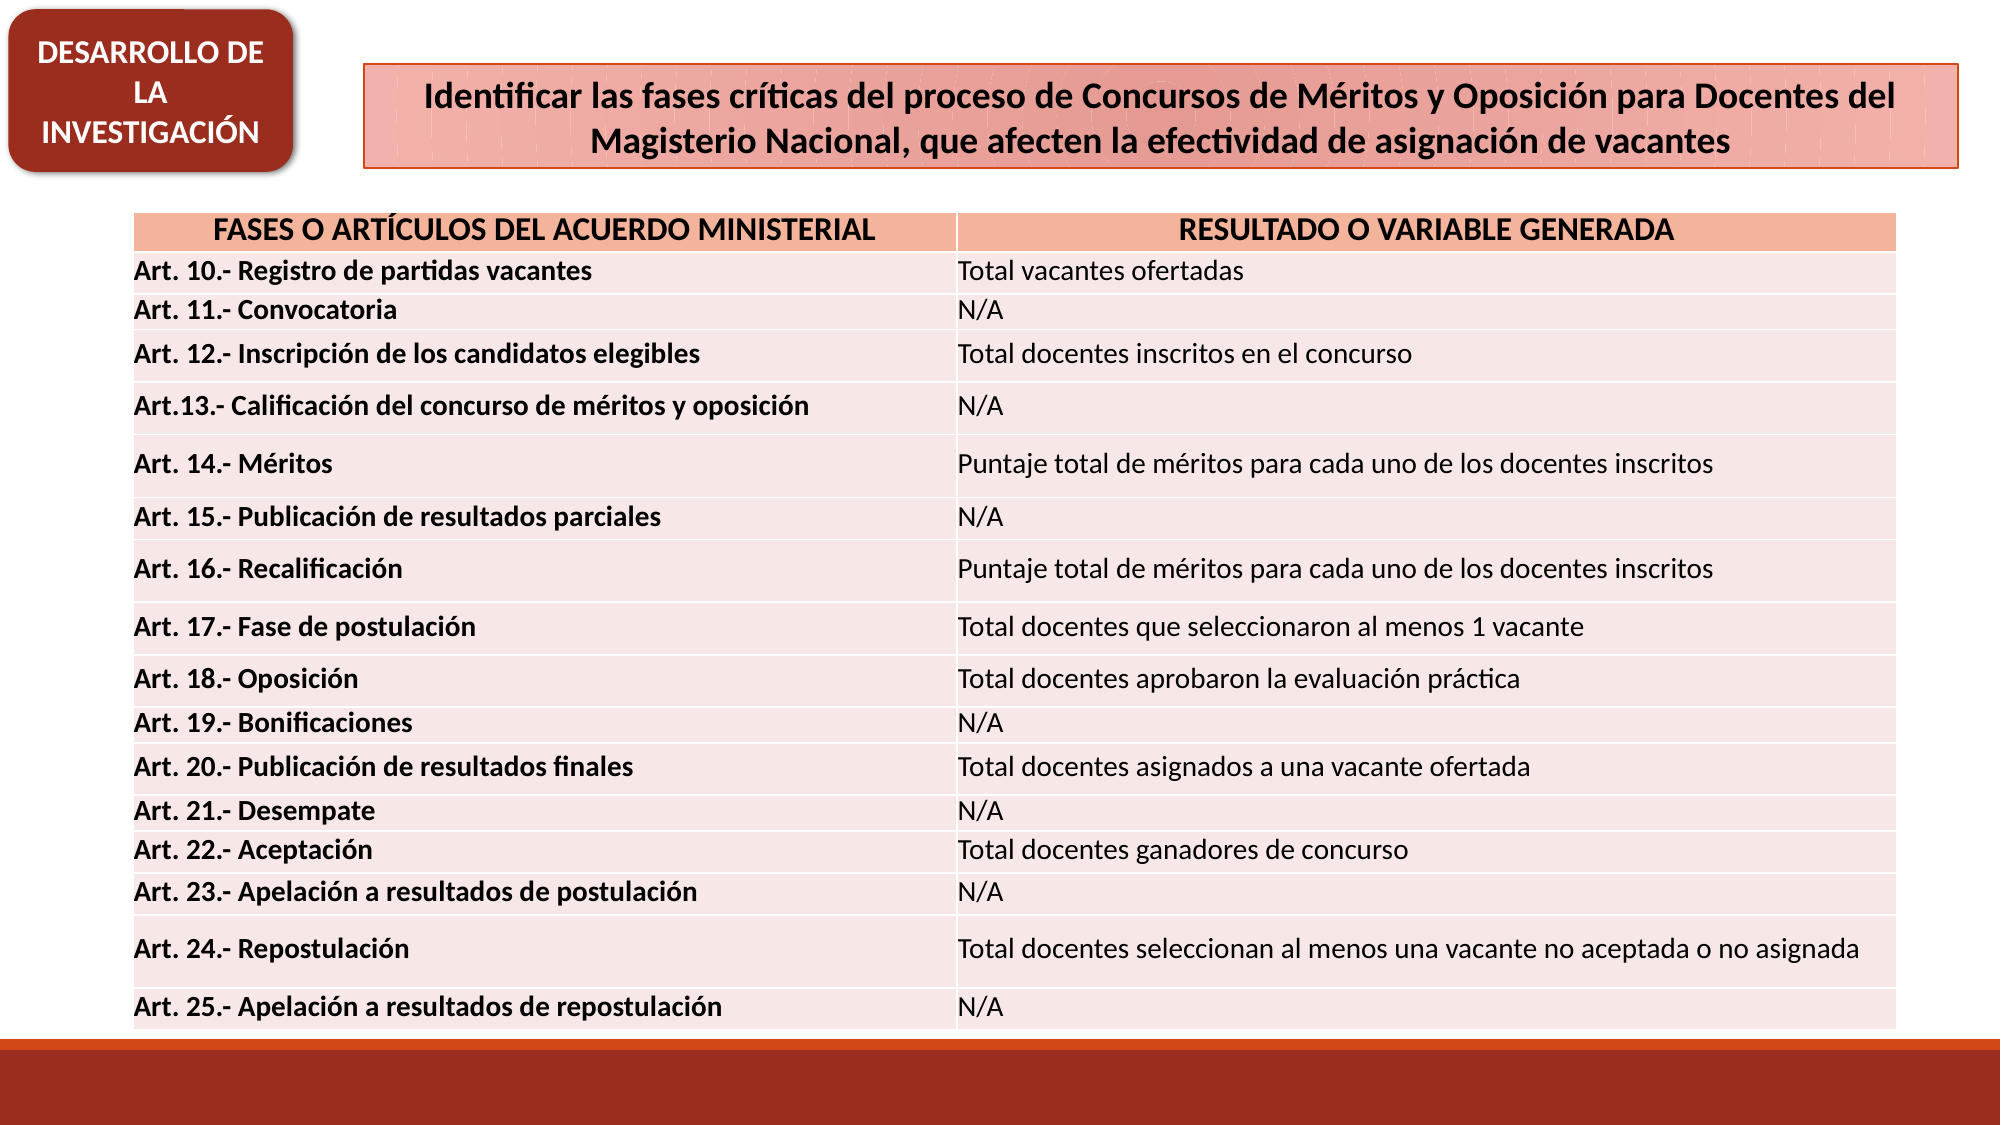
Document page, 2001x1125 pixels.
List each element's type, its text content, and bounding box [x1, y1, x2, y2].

table_cell Total docentes seleccionan al menos una vacante no aceptada o no asignada [958, 916, 1896, 987]
table_cell N/A [958, 989, 1896, 1029]
table_header RESULTADO O VARIABLE GENERADA [958, 213, 1896, 251]
table_cell Total vacantes ofertadas [958, 253, 1896, 293]
table_cell Art. 22.- Aceptación [134, 832, 956, 872]
table_cell Art. 24.- Repostulación [134, 916, 956, 987]
table_cell Art. 15.- Publicación de resultados parciales [134, 498, 956, 539]
table_cell Art. 10.- Registro de partidas vacantes [134, 253, 956, 293]
table_cell Puntaje total de méritos para cada uno de los docentes inscritos [958, 435, 1896, 497]
table_cell Art. 14.- Méritos [134, 435, 956, 497]
table_cell Total docentes que seleccionaron al menos 1 vacante [958, 603, 1896, 654]
table_cell Total docentes aprobaron la evaluación práctica [958, 656, 1896, 706]
table_cell Art. 19.- Bonificaciones [134, 708, 956, 742]
table_cell Art. 16.- Recalificación [134, 540, 956, 601]
table_cell Art. 18.- Oposición [134, 656, 956, 706]
table_cell Art.13.- Calificación del concurso de méritos y oposición [134, 383, 956, 434]
table_cell Total docentes asignados a una vacante ofertada [958, 744, 1896, 794]
table_cell N/A [958, 796, 1896, 830]
table_cell Art. 21.- Desempate [134, 796, 956, 830]
table_cell Art. 23.- Apelación a resultados de postulación [134, 874, 956, 914]
table_cell N/A [958, 708, 1896, 742]
table_cell Puntaje total de méritos para cada uno de los docentes inscritos [958, 540, 1896, 601]
text_box Identificar las fases críticas del proceso de Concursos de Méritos y Oposición para Docentes del Magisterio Nacional, que afecten la efectividad de asignación de vacantes [363, 63, 1959, 169]
table_cell Art. 25.- Apelación a resultados de repostulación [134, 989, 956, 1029]
table_cell Art. 11.- Convocatoria [134, 295, 956, 329]
picture [150, 270, 1850, 317]
table_cell Total docentes ganadores de concurso [958, 832, 1896, 872]
text_box DESARROLLO DE LA INVESTIGACIÓN [8, 9, 293, 172]
table_cell N/A [958, 874, 1896, 914]
table_cell Total docentes inscritos en el concurso [958, 330, 1896, 381]
table_header FASES O ARTÍCULOS DEL ACUERDO MINISTERIAL [134, 213, 956, 251]
table_cell N/A [958, 295, 1896, 329]
table_cell N/A [958, 383, 1896, 434]
table_cell Art. 17.- Fase de postulación [134, 603, 956, 654]
table_cell Art. 12.- Inscripción de los candidatos elegibles [134, 330, 956, 381]
table_cell N/A [958, 498, 1896, 539]
table_cell Art. 20.- Publicación de resultados finales [134, 744, 956, 794]
